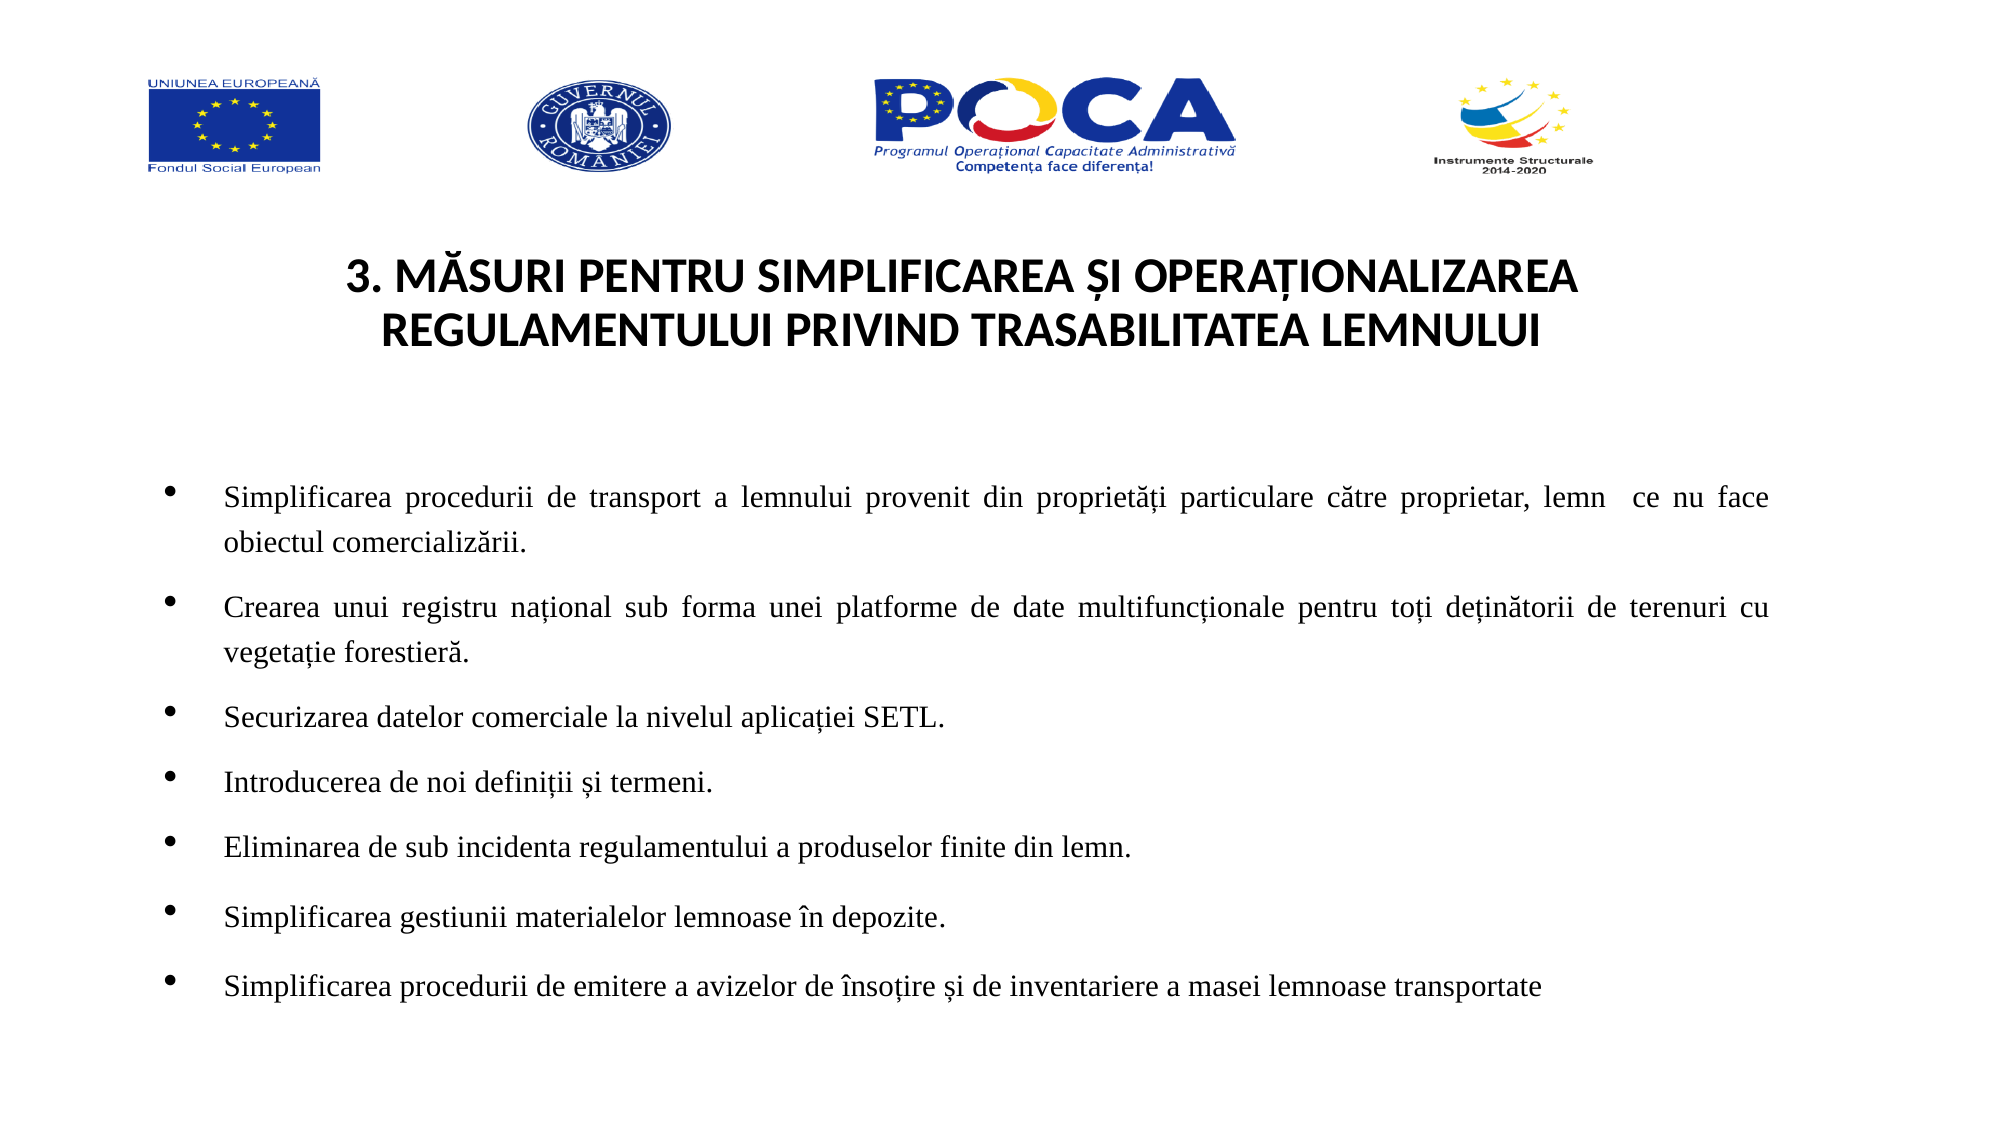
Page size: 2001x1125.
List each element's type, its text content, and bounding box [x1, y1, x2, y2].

subtitle Simplificarea procedurii de transport a lemnului provenit din proprietăți particulare către proprietar, lemn ce nu face obiectul comercializării. Crearea unui registru național sub forma unei platforme de date multifuncționale pentru toți deținătorii de terenuri cu vegetație forestieră. Securizarea datelor comerciale la nivelul aplicației SETL. Introducerea de noi definiții și termeni. Eliminarea de sub incidenta regulamentului a produselor finite din lemn. Simplificarea gestiunii materialelor lemnoase în depozite. Simplificarea procedurii de emitere a avizelor de însoțire și de inventariere a masei lemnoase transportate [150, 409, 1786, 1013]
picture [70, 30, 1704, 220]
title 3. MĂSURI PENTRU SIMPLIFICAREA ȘI OPERAȚIONALIZAREA REGULAMENTULUI PRIVIND TRASABILITATEA LEMNULUI [217, 264, 1718, 365]
